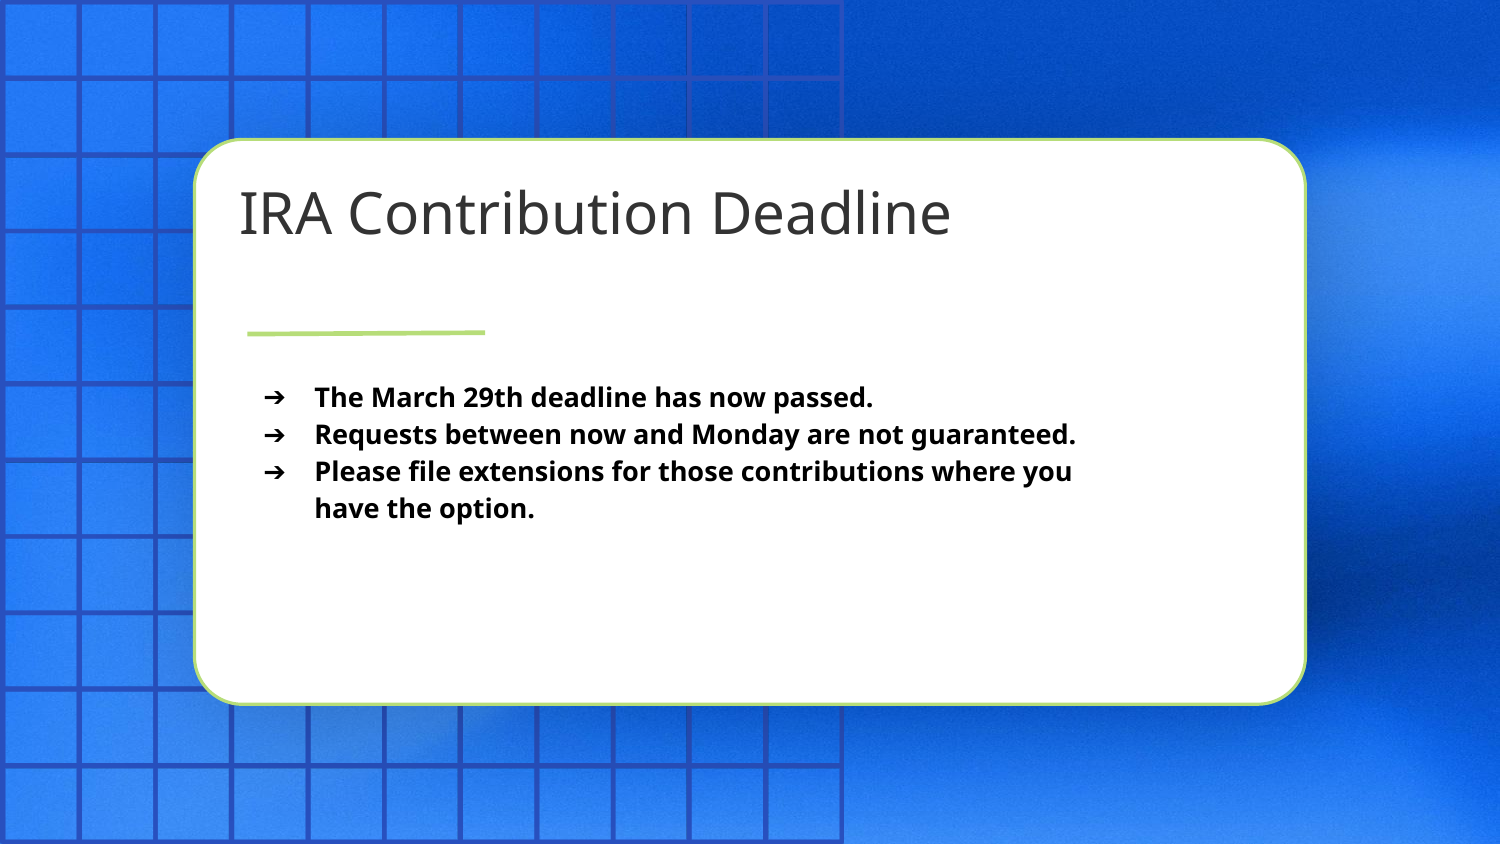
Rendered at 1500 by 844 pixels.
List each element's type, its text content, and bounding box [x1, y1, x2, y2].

text_box The March 29th deadline has now passed. Requests between now and Monday are not guaranteed. Please file extensions for those contributions where you have the option. [224, 360, 1159, 617]
title IRA Contribution Deadline [224, 161, 1288, 323]
picture [0, 0, 1500, 844]
